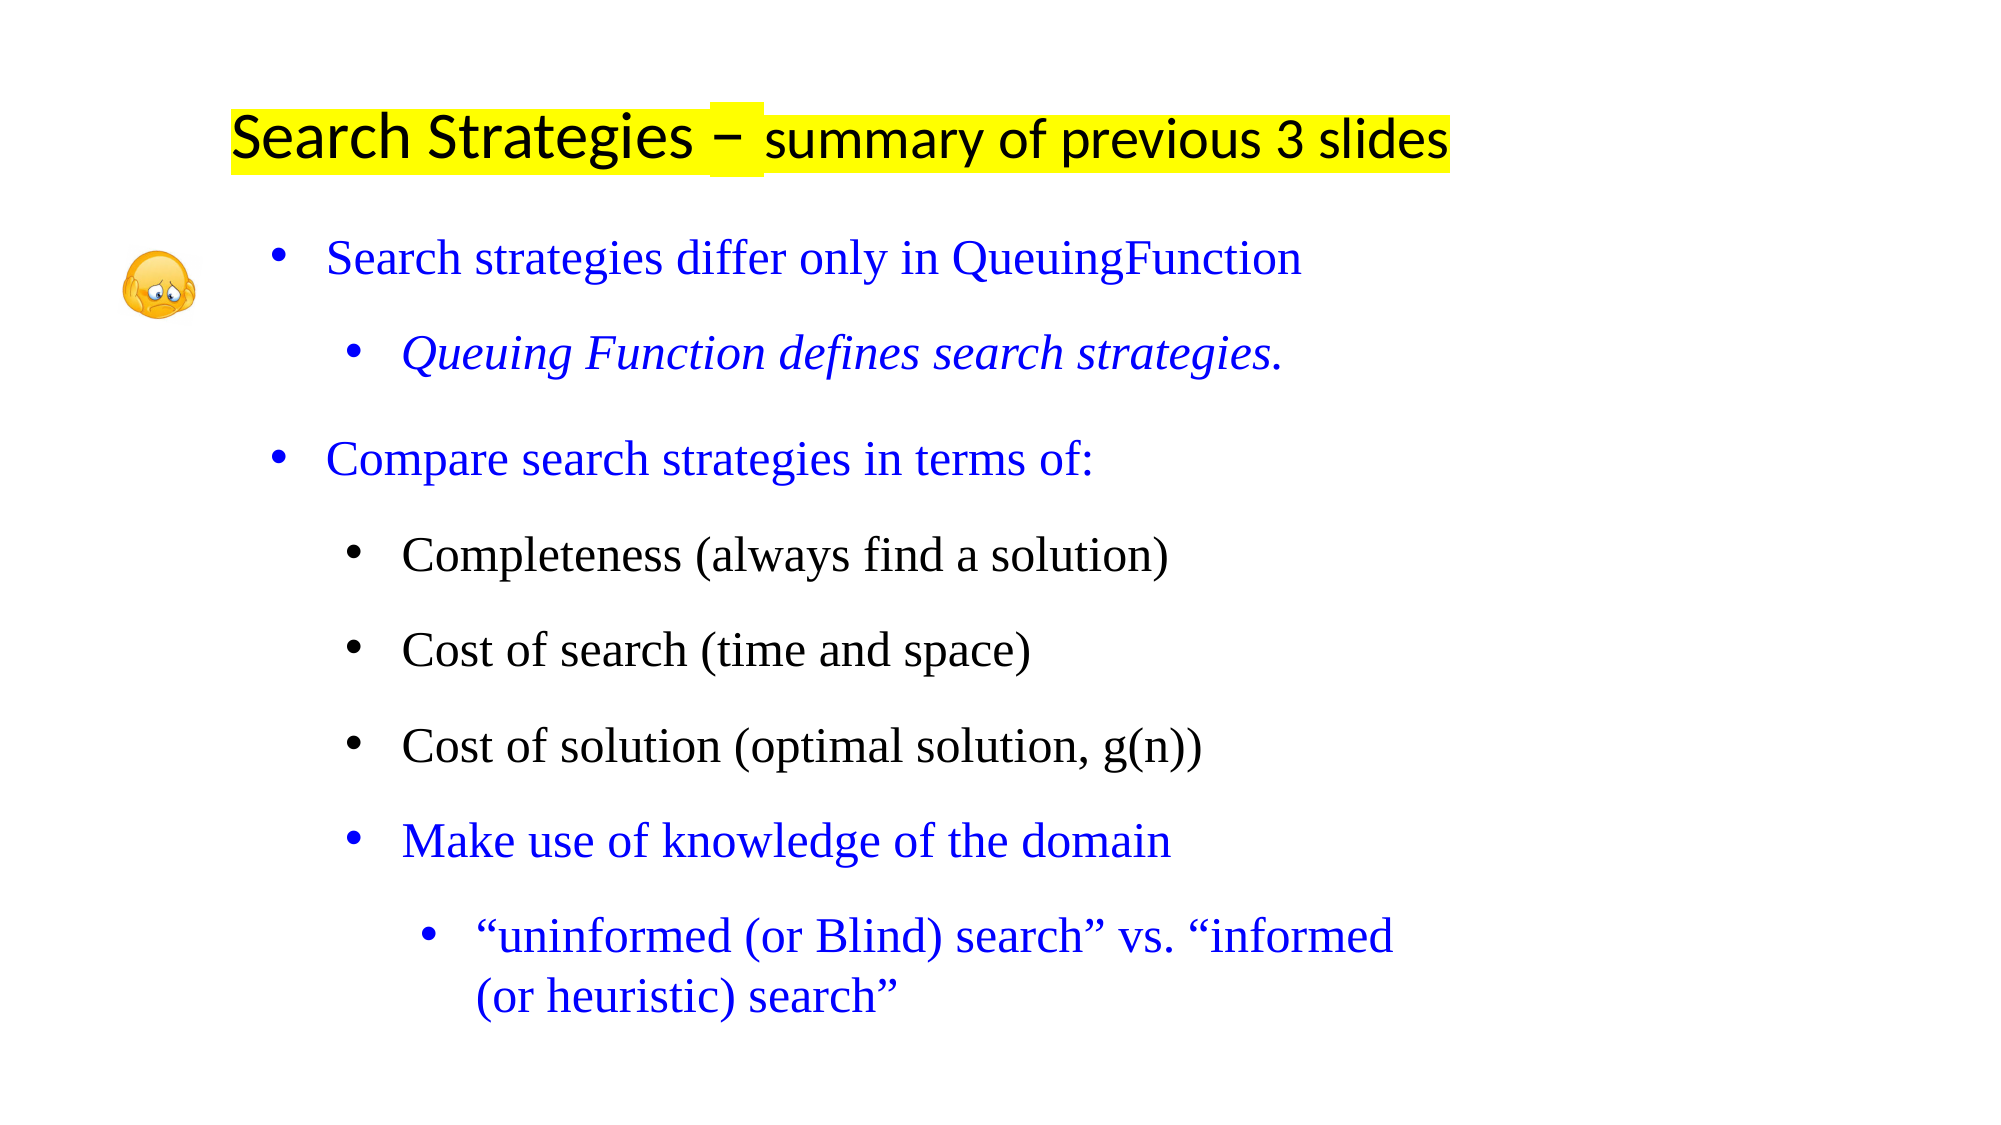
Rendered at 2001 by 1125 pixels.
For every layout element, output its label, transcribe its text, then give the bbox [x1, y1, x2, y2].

title Search Strategies – summary of previous 3 slides [216, 51, 1596, 218]
picture [118, 245, 202, 325]
list Search strategies differ only in QueuingFunction Queuing Function defines search strategies. Compare search strategies in terms of: Completeness (always find a solution) Cost of search (time and space) Cost of solution (optimal solution, g(n)) Make use of knowledge of the domain “uninformed (or Blind) search” vs. “informed (or heuristic) search” [255, 217, 1463, 1032]
